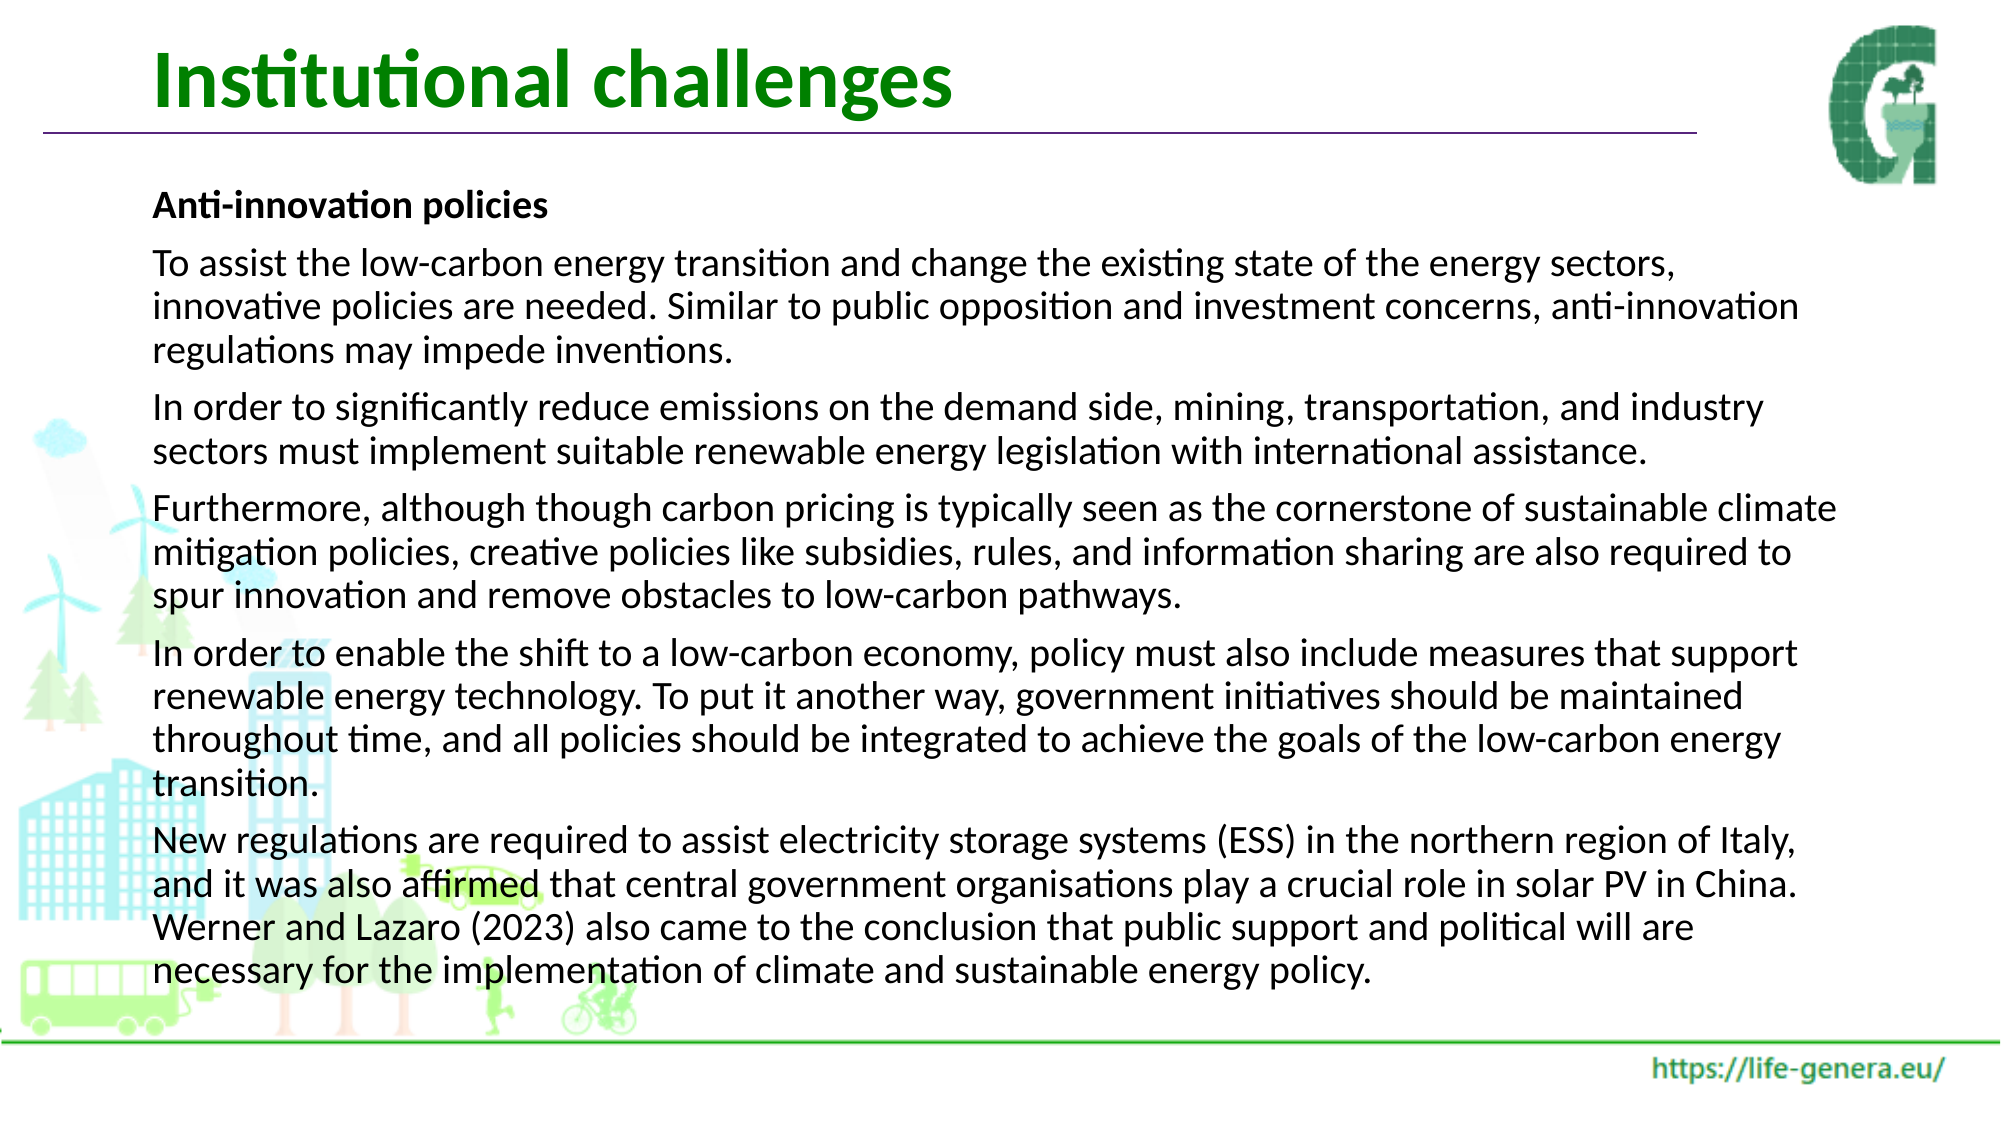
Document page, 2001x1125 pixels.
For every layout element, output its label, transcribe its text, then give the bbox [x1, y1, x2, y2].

list Anti-innovation policies To assist the low-carbon energy transition and change the existing state of the energy sectors, innovative policies are needed. Similar to public opposition and investment concerns, anti-innovation regulations may impede inventions. In order to significantly reduce emissions on the demand side, mining, transportation, and industry sectors must implement suitable renewable energy legislation with international assistance. Furthermore, although though carbon pricing is typically seen as the cornerstone of sustainable climate mitigation policies, creative policies like subsidies, rules, and information sharing are also required to spur innovation and remove obstacles to low-carbon pathways. In order to enable the shift to a low-carbon economy, policy must also include measures that support renewable energy technology. To put it another way, government initiatives should be maintained throughout time, and all policies should be integrated to achieve the goals of the low-carbon energy transition. New regulations are required to assist electricity storage systems (ESS) in the northern region of Italy, and it was also affirmed that central government organisations play a crucial role in solar PV in China. Werner and Lazaro (2023) also came to the conclusion that public support and political will are necessary for the implementation of climate and sustainable energy policy. [137, 176, 1863, 1002]
picture [0, 0, 2001, 1125]
title Institutional challenges [137, 17, 1443, 144]
